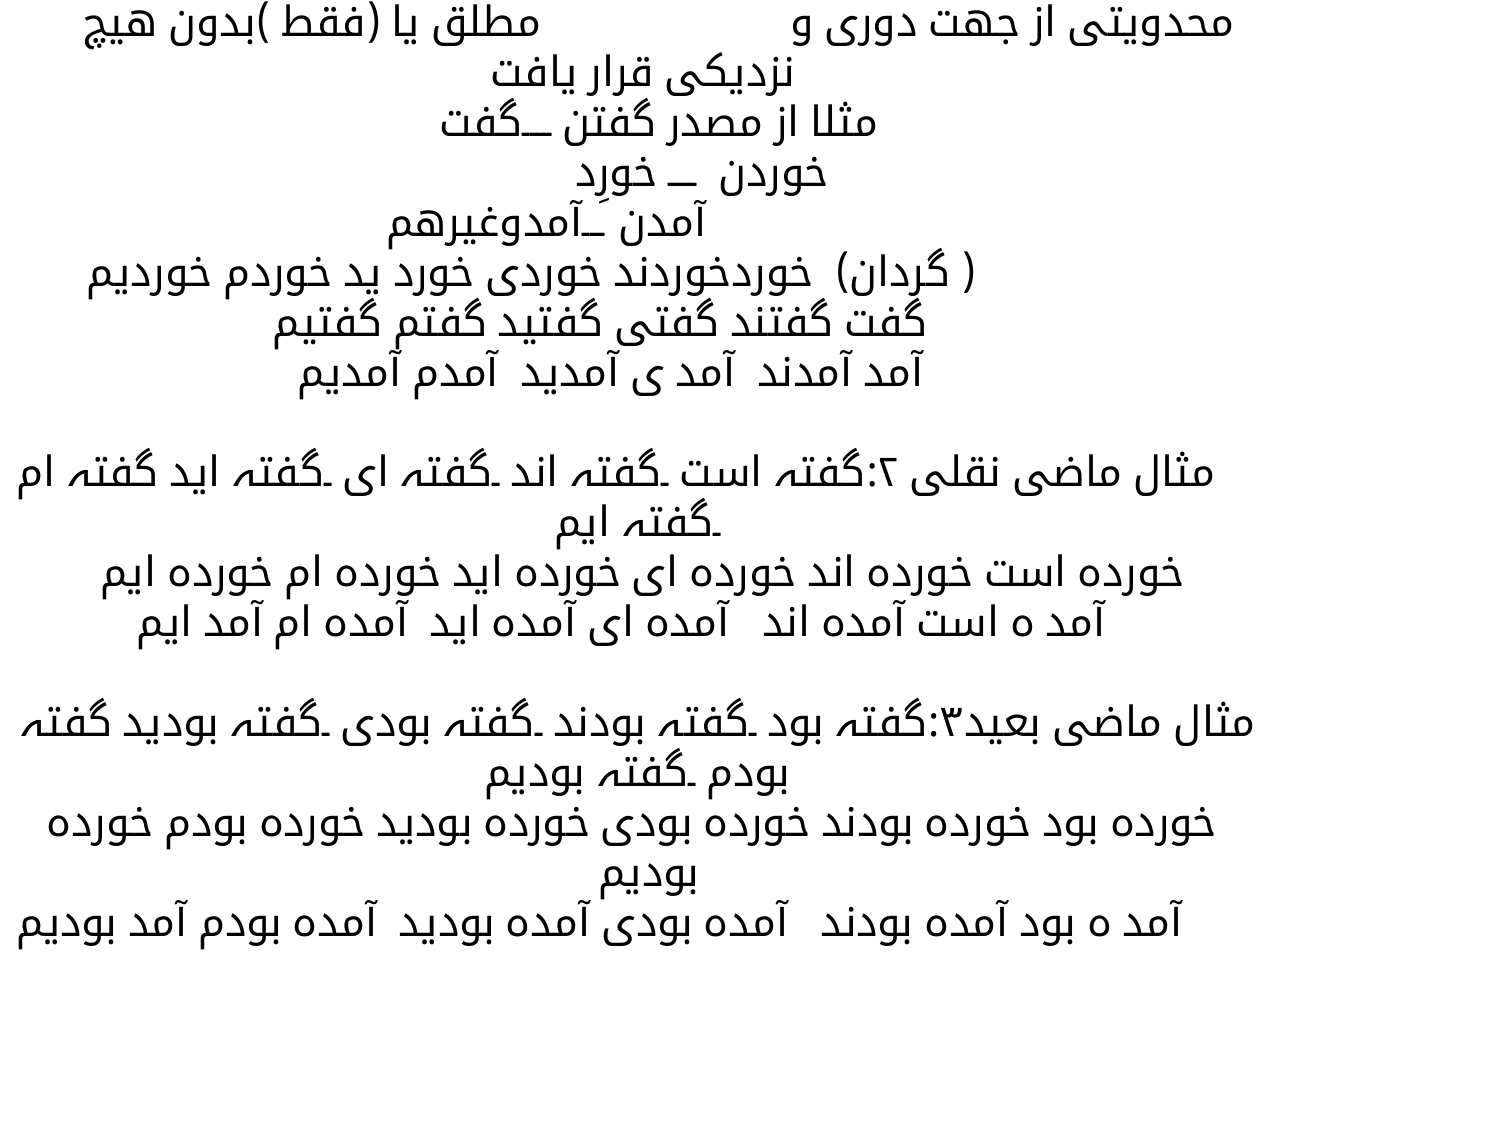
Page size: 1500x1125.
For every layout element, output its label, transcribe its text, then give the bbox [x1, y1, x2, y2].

title فعل ماضی و اقسام آن بتعریف ماضی سادہ ۱: یعنی بیان وقوع فعل در زمان گزشتہ بہ طور مطلق یا (فقط )بدون ھیچ محدویتی از جھت دوری و نزدیکی قرار یافت مثلا از مصدر گفتن ۔۔۔۔گفت خوردن ۔۔۔۔ خورد آمدن َ۔۔۔آمدوغیرھم ( گردان) خوردخوردند خوردی خورد ید خوردم خوردیم گفت گفتند گفتی گفتید گفتم گفتیم آمد آمدند آمد ی آمدید آمدم آمدیم مثال ماضی نقلی ۲:گفتہ است ۔گفتہ اند ۔گفتہ ای ۔گفتہ اید گفتہ ام ۔گفتہ ایم خوردہ است خوردہ اند خوردہ ای خوردہ اید خوردہ ام خوردہ ایم آمد ہ است آمدہ اند آمدہ ای آمدہ اید آمدہ ام آمد ایم مثال ماضی بعید۳:گفتہ بود ۔گفتہ بودند ۔گفتہ بودی ۔گفتہ بودید گفتہ بودم ۔گفتہ بودیم خوردہ بود خوردہ بودند خوردہ بودی خوردہ بودید خوردہ بودم خوردہ بودیم آمد ہ بود آمدہ بودند آمدہ بودی آمدہ بودید آمدہ بودم آمد بودیم [0, 349, 1275, 591]
